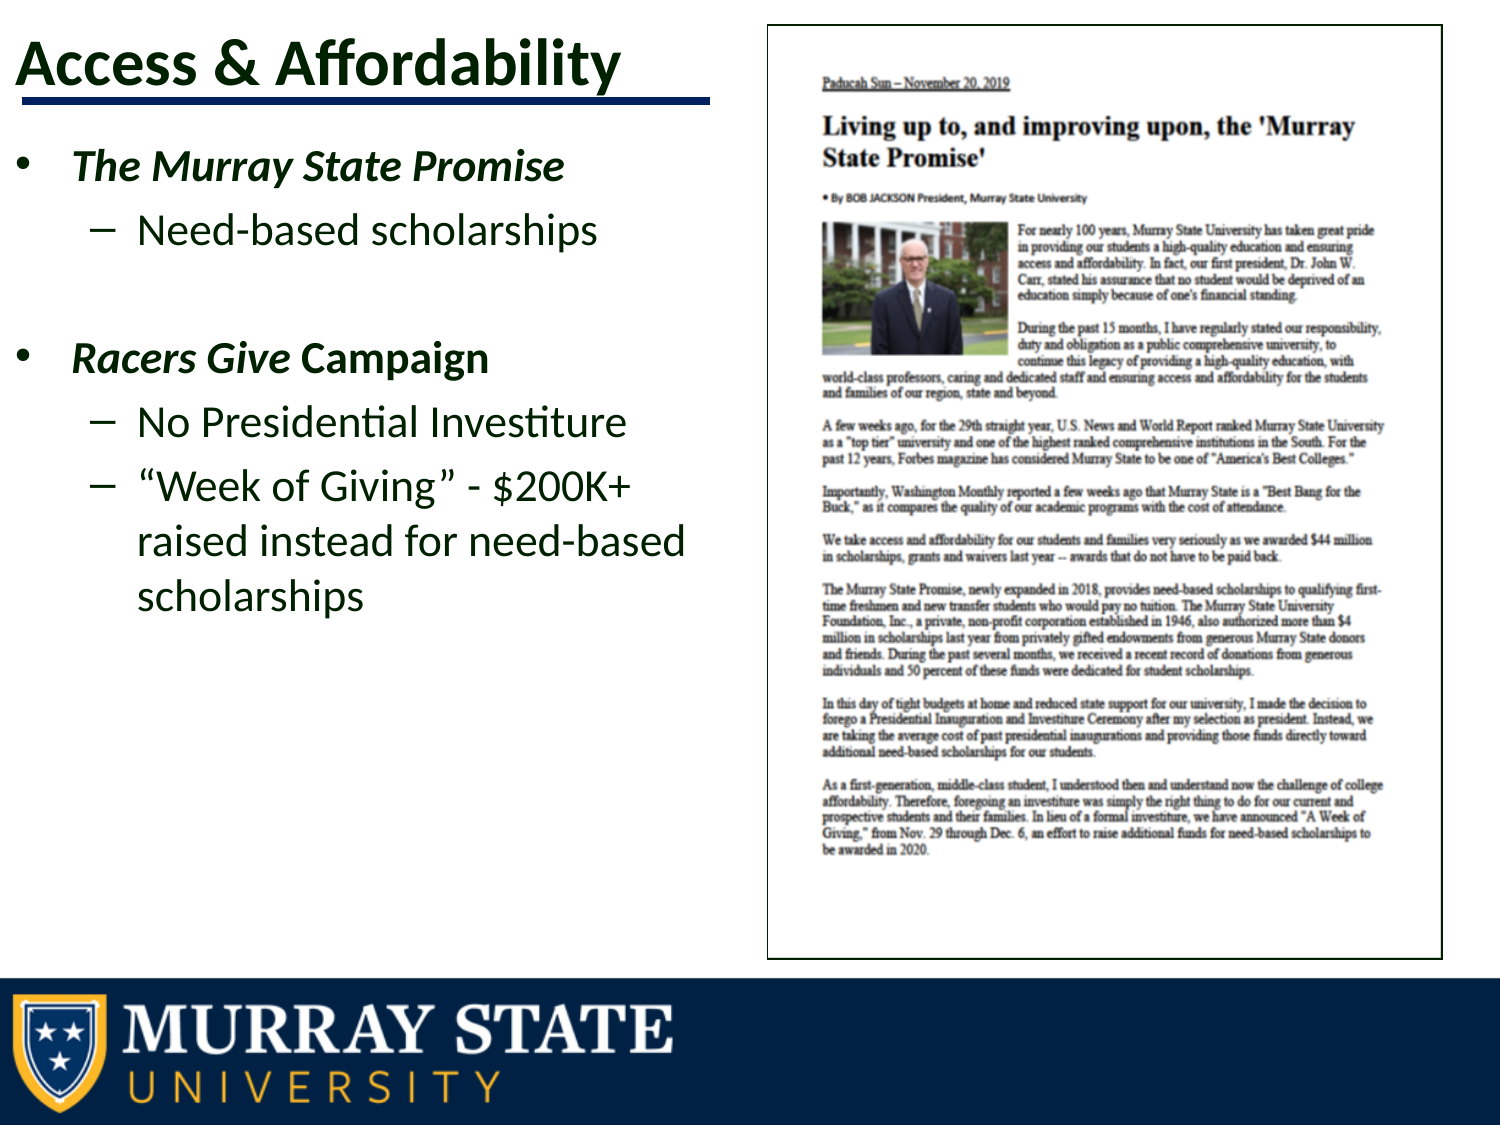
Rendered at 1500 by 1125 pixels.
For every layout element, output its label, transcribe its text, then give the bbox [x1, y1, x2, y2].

title Access & Affordability [0, 0, 1350, 153]
list The Murray State Promise Need-based scholarships Racers Give Campaign No Presidential Investiture “Week of Giving” - $200K+ raised instead for need-based scholarships [0, 153, 722, 948]
picture [0, 0, 1500, 1125]
